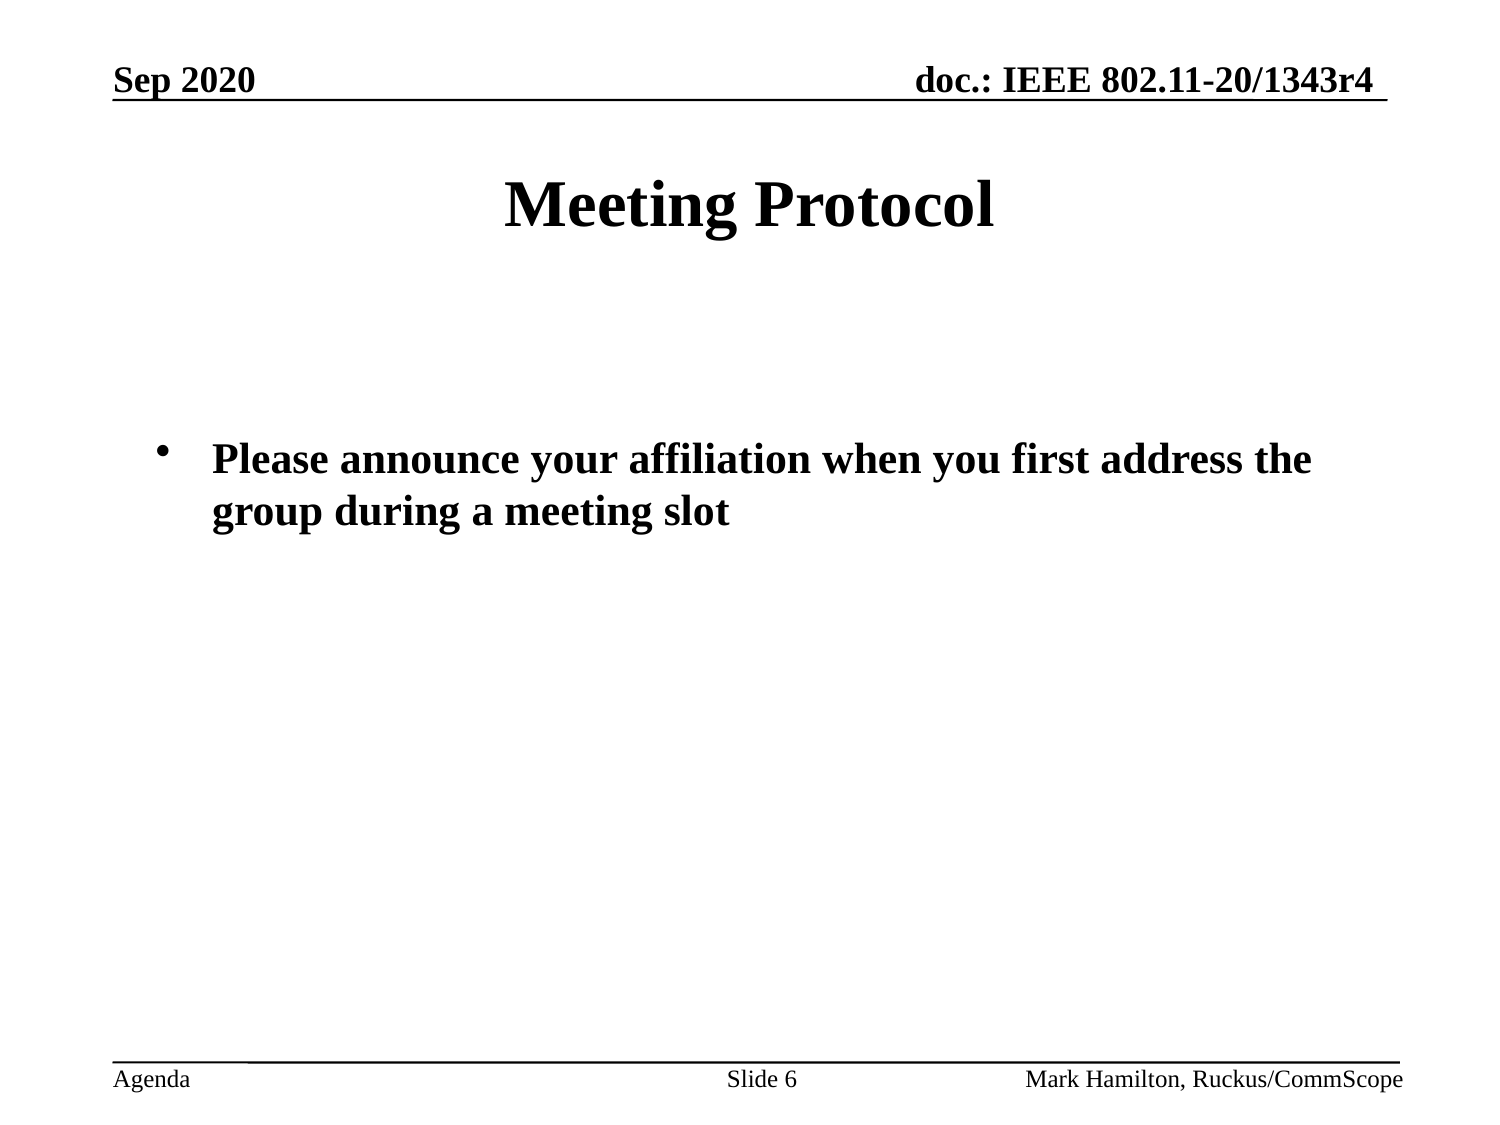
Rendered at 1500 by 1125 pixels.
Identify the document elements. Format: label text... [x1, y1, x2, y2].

list Please announce your affiliation when you first address the group during a meeting slot [140, 421, 1360, 525]
title Meeting Protocol [112, 112, 1388, 288]
